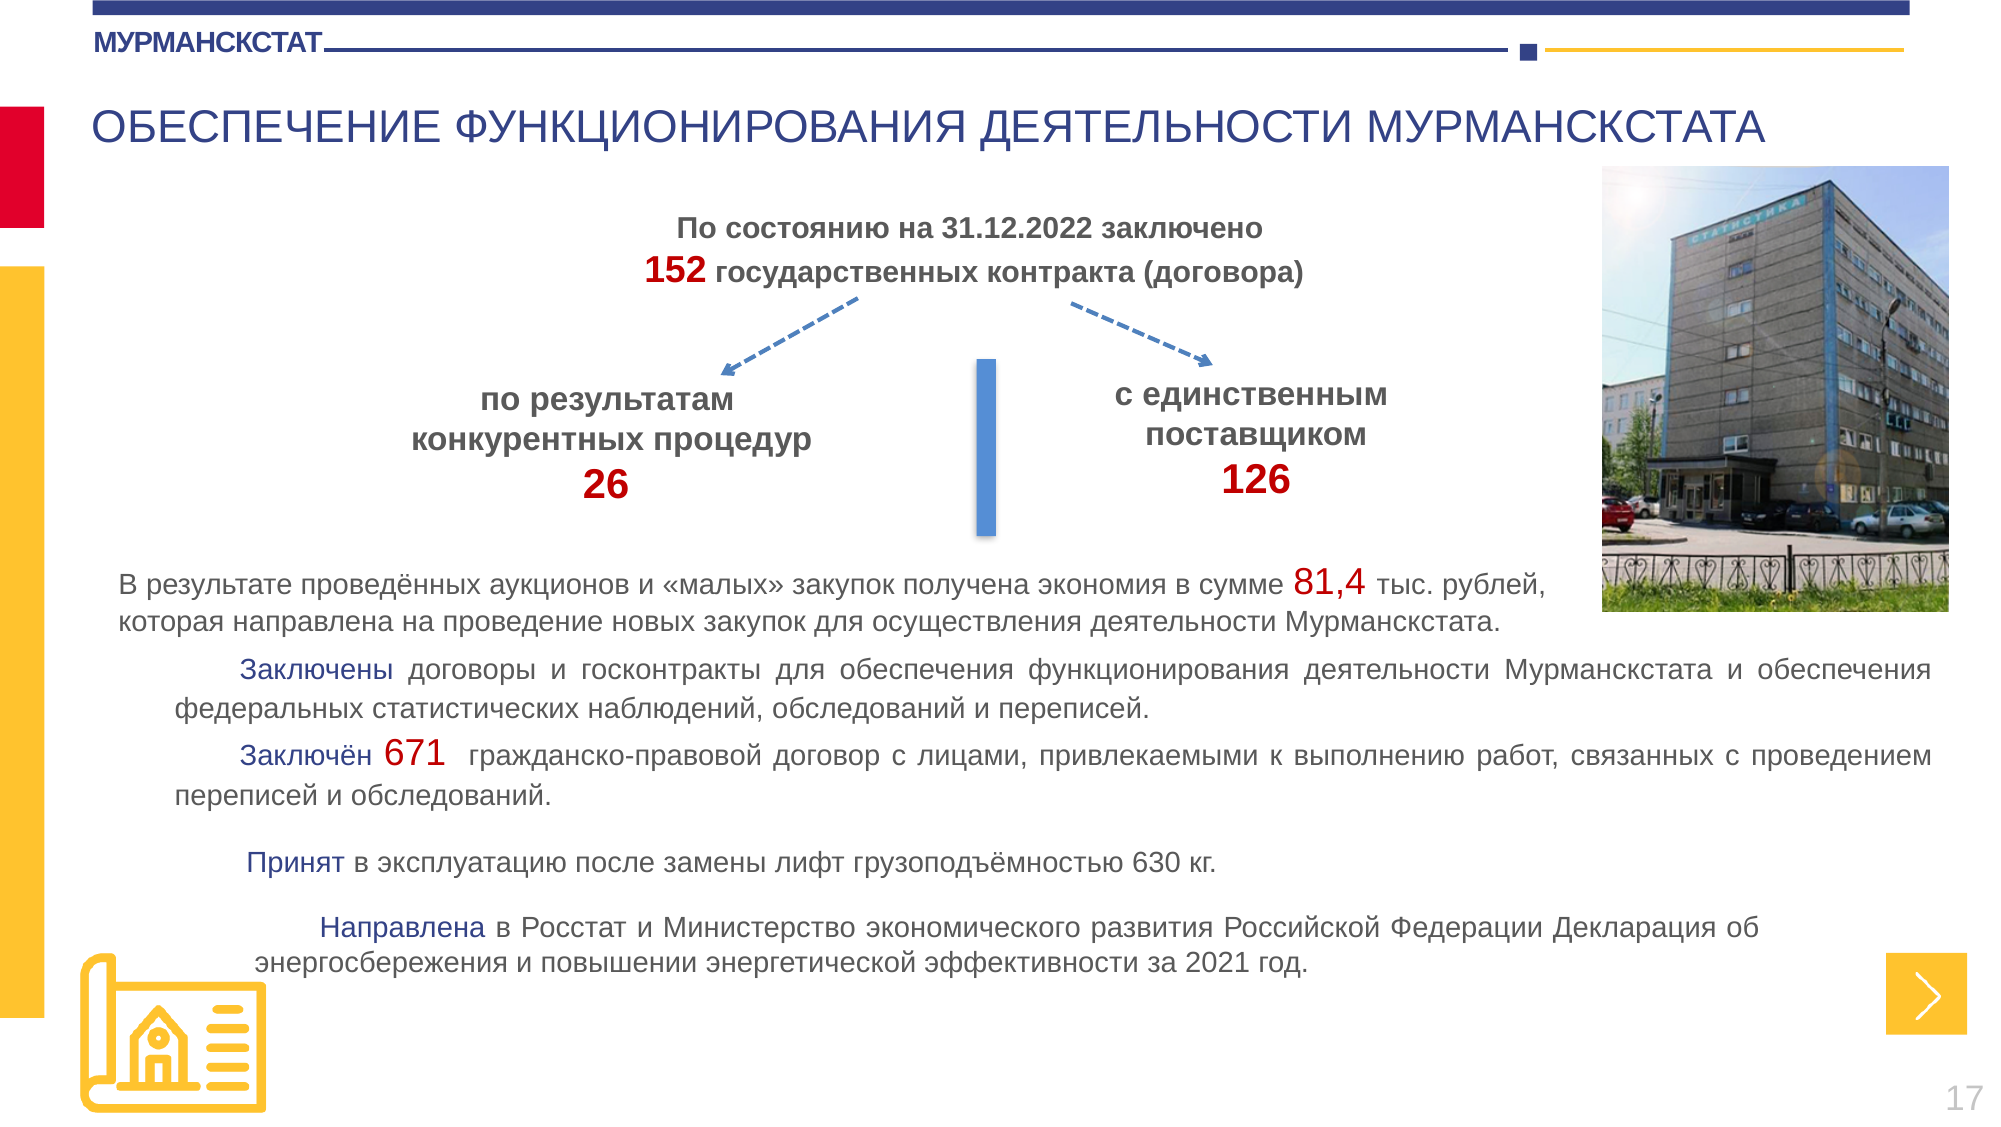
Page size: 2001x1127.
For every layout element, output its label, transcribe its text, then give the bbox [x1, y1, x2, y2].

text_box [323, 35, 1905, 122]
text_box По состоянию на 31.12.2022 заключено 152 государственных контракта (договора) [617, 200, 1331, 297]
text_box [976, 359, 996, 537]
text_box Направлена в Росстат и Министерство экономического развития Российской Федерации Декларация об энергосбережения и повышении энергетической эффективности за 2021 год. [239, 900, 1776, 986]
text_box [719, 297, 859, 376]
text_box ОБЕСПЕЧЕНИЕ ФУНКЦИОНИРОВАНИЯ ДЕЯТЕЛЬНОСТИ МУРМАНСКСТАТА [77, 89, 1928, 160]
text_box с единственным поставщиком 126 [1047, 365, 1466, 545]
slide_number 17 [1649, 1066, 2001, 1127]
picture [1602, 165, 1949, 613]
text_box Принят в эксплуатацию после замены лифт грузоподъёмностью 630 кг. [166, 832, 1872, 886]
picture [54, 912, 284, 1127]
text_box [1070, 302, 1214, 366]
picture [1915, 972, 1941, 1020]
text_box Заключён 671 гражданско-правовой договор с лицами, привлекаемыми к выполнению работ, связанных с проведением переписей и обследований. [159, 716, 1949, 819]
text_box по результатам конкурентных процедур 26 [357, 369, 866, 515]
text_box Заключены договоры и госконтракты для обеспечения функционирования деятельности Мурманскстата и обеспечения федеральных статистических наблюдений, обследований и переписей. [159, 639, 1949, 716]
text_box В результате проведённых аукционов и «малых» закупок получена экономия в сумме 81,4 тыс. рублей, которая направлена на проведение новых закупок для осуществления деятельности Мурманскстата. [103, 549, 1594, 645]
